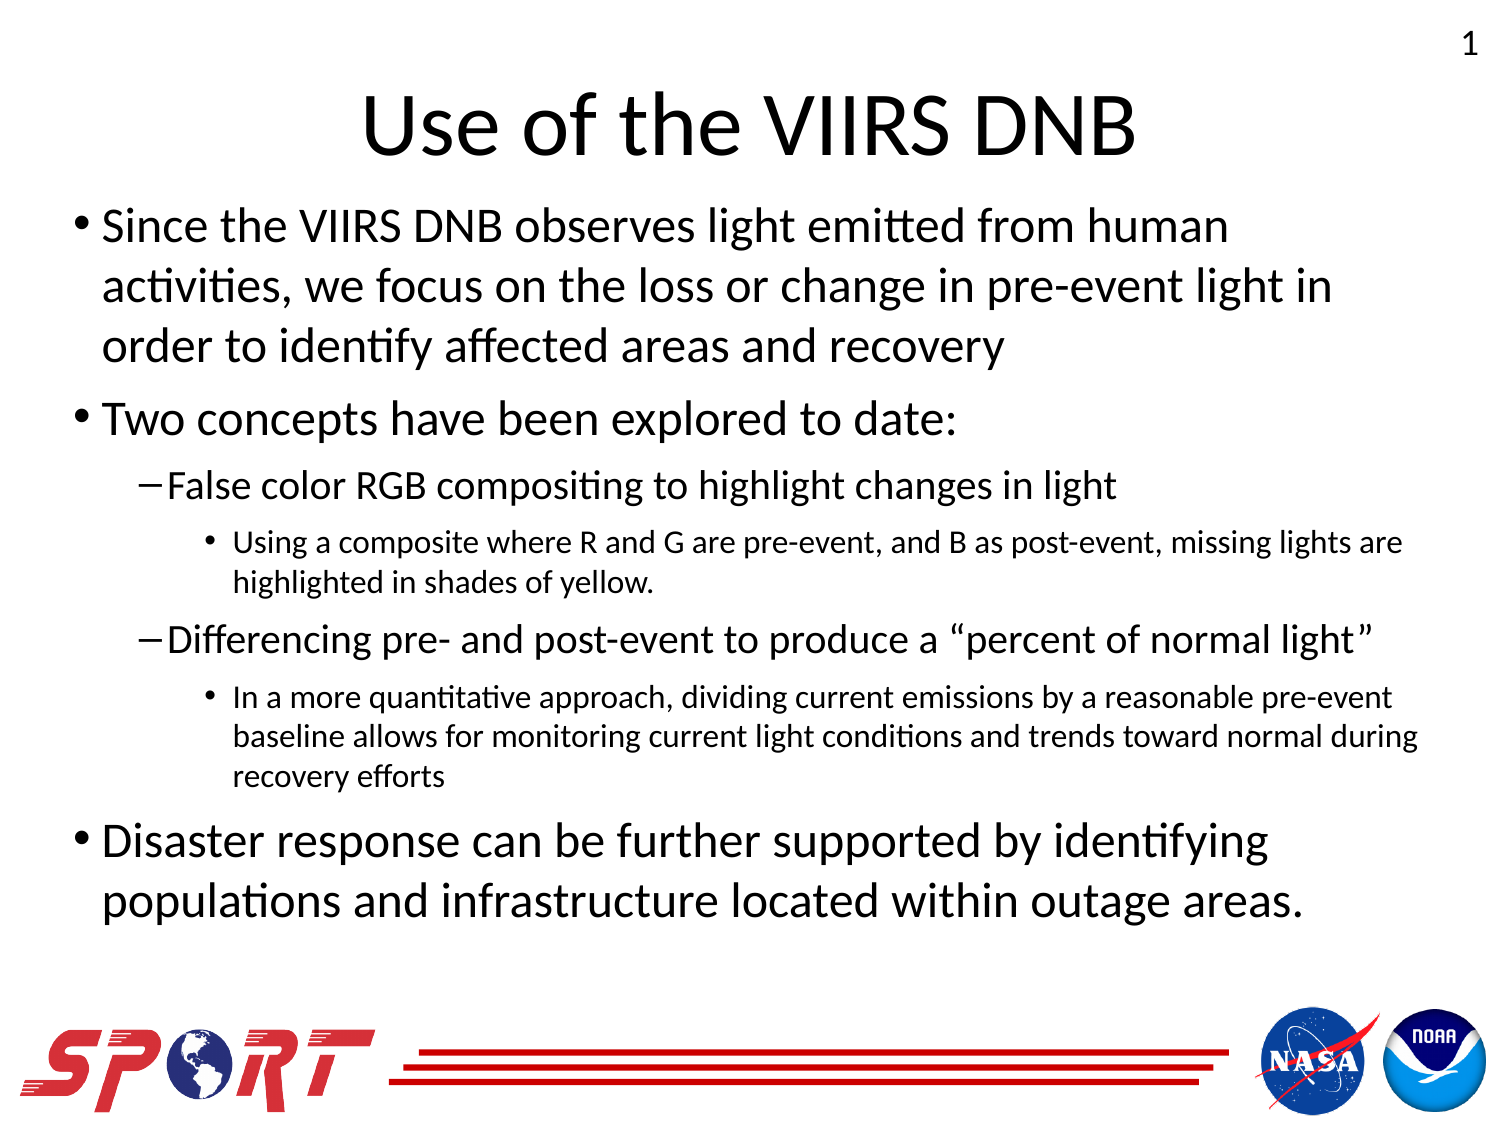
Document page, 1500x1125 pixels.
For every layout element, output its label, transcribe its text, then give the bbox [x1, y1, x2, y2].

text_box 1 [1445, 10, 1484, 71]
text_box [13, 1001, 1486, 1120]
list Since the VIIRS DNB observes light emitted from human activities, we focus on the loss or change in pre-event light in order to identify affected areas and recovery Two concepts have been explored to date: False color RGB compositing to highlight changes in light Using a composite where R and G are pre-event, and B as post-event, missing lights are highlighted in shades of yellow. Differencing pre- and post-event to produce a “percent of normal light” In a more quantitative approach, dividing current emissions by a reasonable pre-event baseline allows for monitoring current light conditions and trends toward normal during recovery efforts Disaster response can be further supported by identifying populations and infrastructure located within outage areas. [58, 184, 1440, 946]
title Use of the VIIRS DNB [75, 24, 1425, 184]
